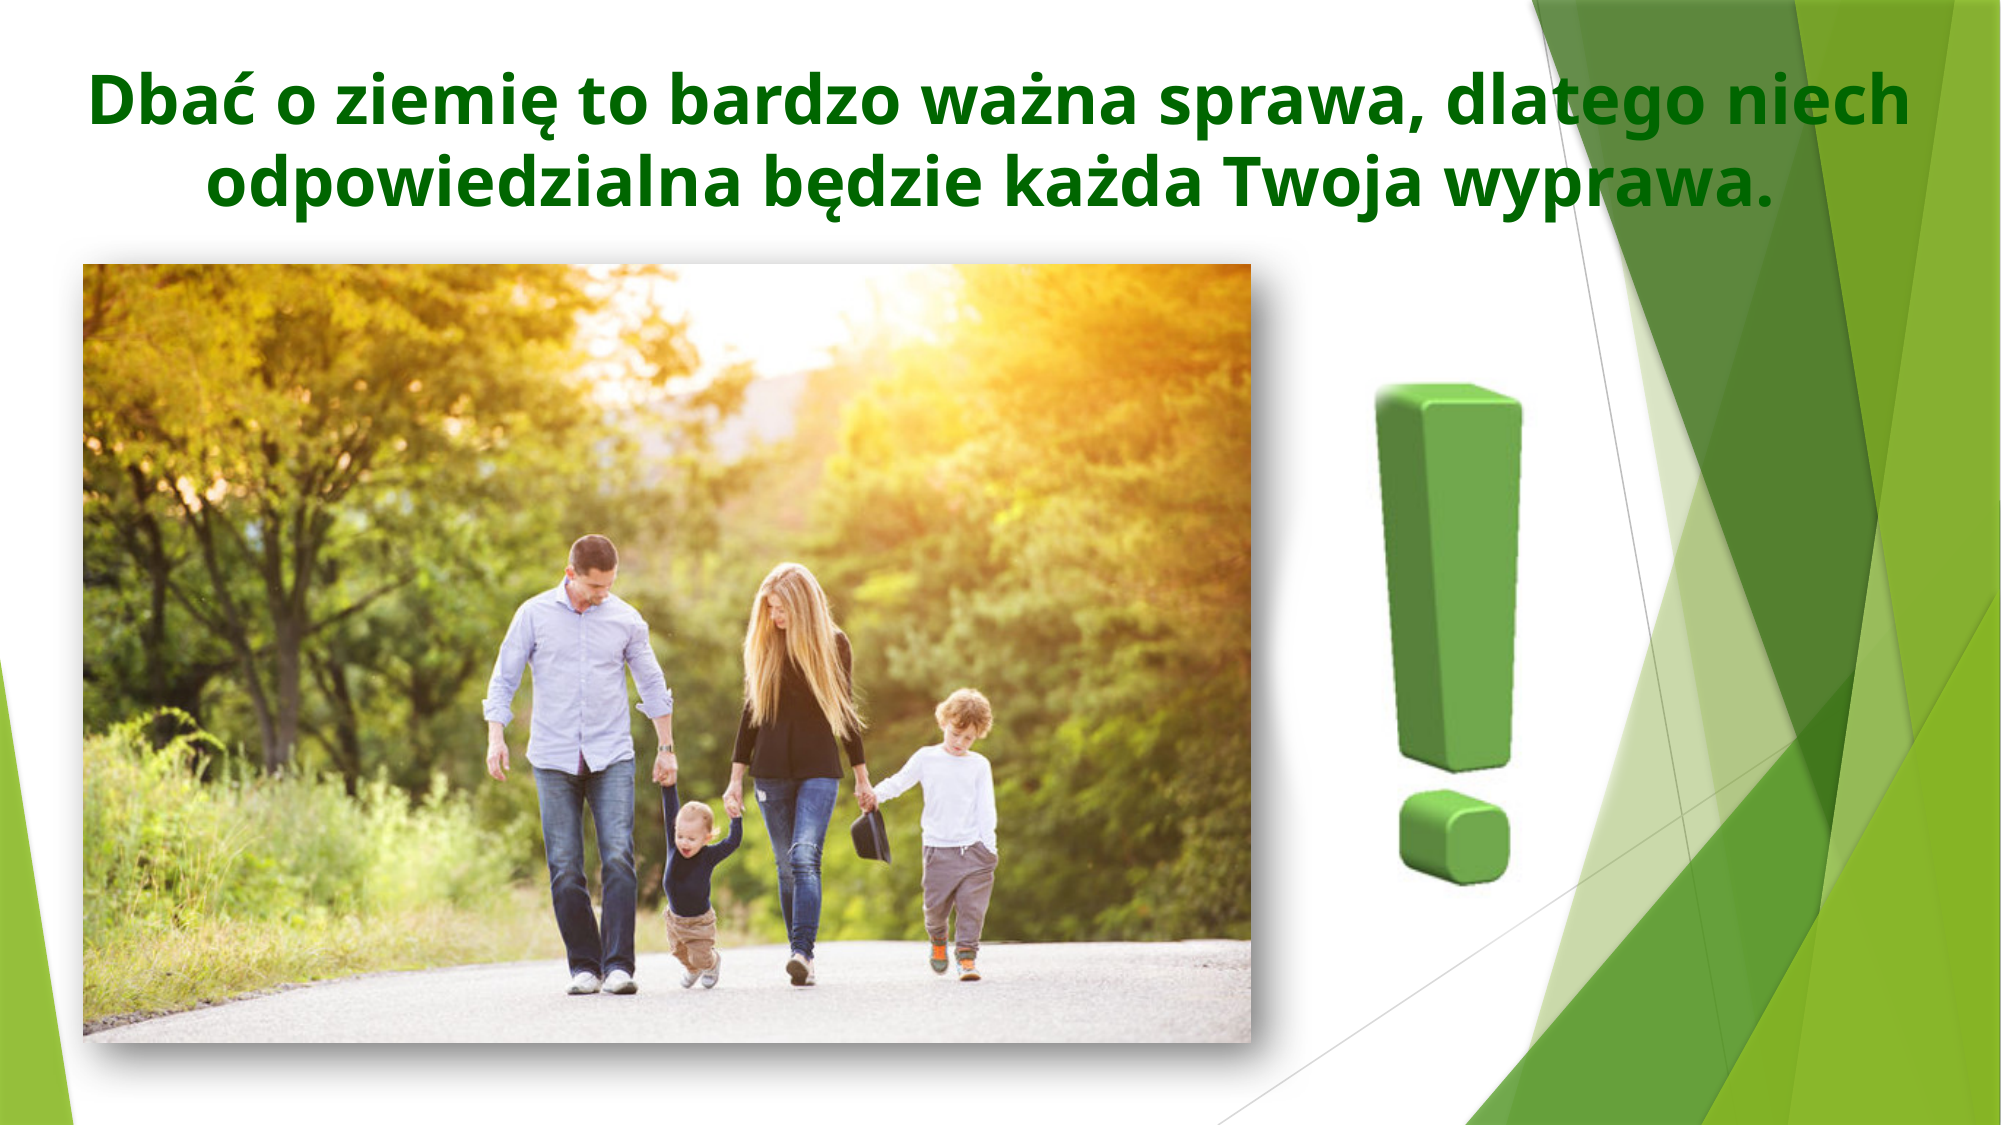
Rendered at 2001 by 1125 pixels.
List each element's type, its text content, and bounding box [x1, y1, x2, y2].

picture [82, 264, 1252, 1044]
picture [1256, 345, 1647, 969]
title Dbać o ziemię to bardzo ważna sprawa, dlatego niech odpowiedzialna będzie każda Twoja wyprawa. [0, 48, 2000, 265]
